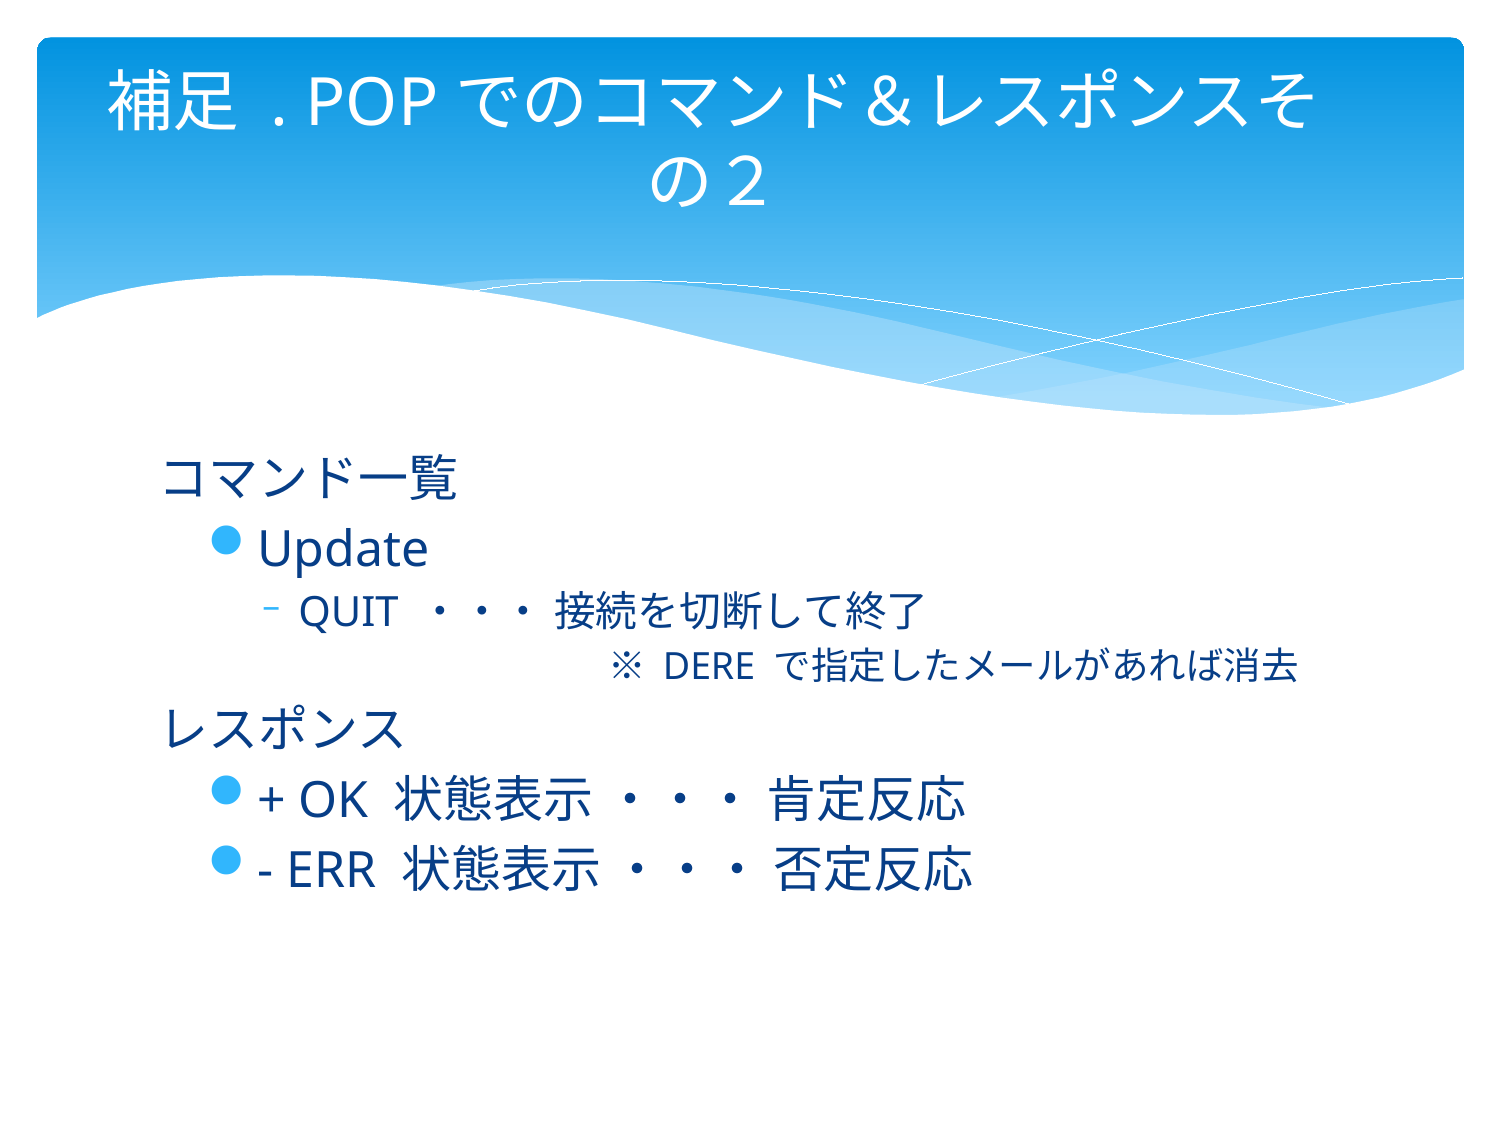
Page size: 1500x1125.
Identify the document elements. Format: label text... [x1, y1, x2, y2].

list コマンド一覧 Update QUIT ・・・ 接続を切断して終了 ※ DERE で指定したメールがあれば消去 レスポンス + OK 状態表示 ・・・ 肯定反応 - ERR 状態表示 ・・・ 否定反応 [143, 438, 1359, 1005]
title 補足 . POPでのコマンド＆レスポンスその２ [75, 45, 1353, 233]
